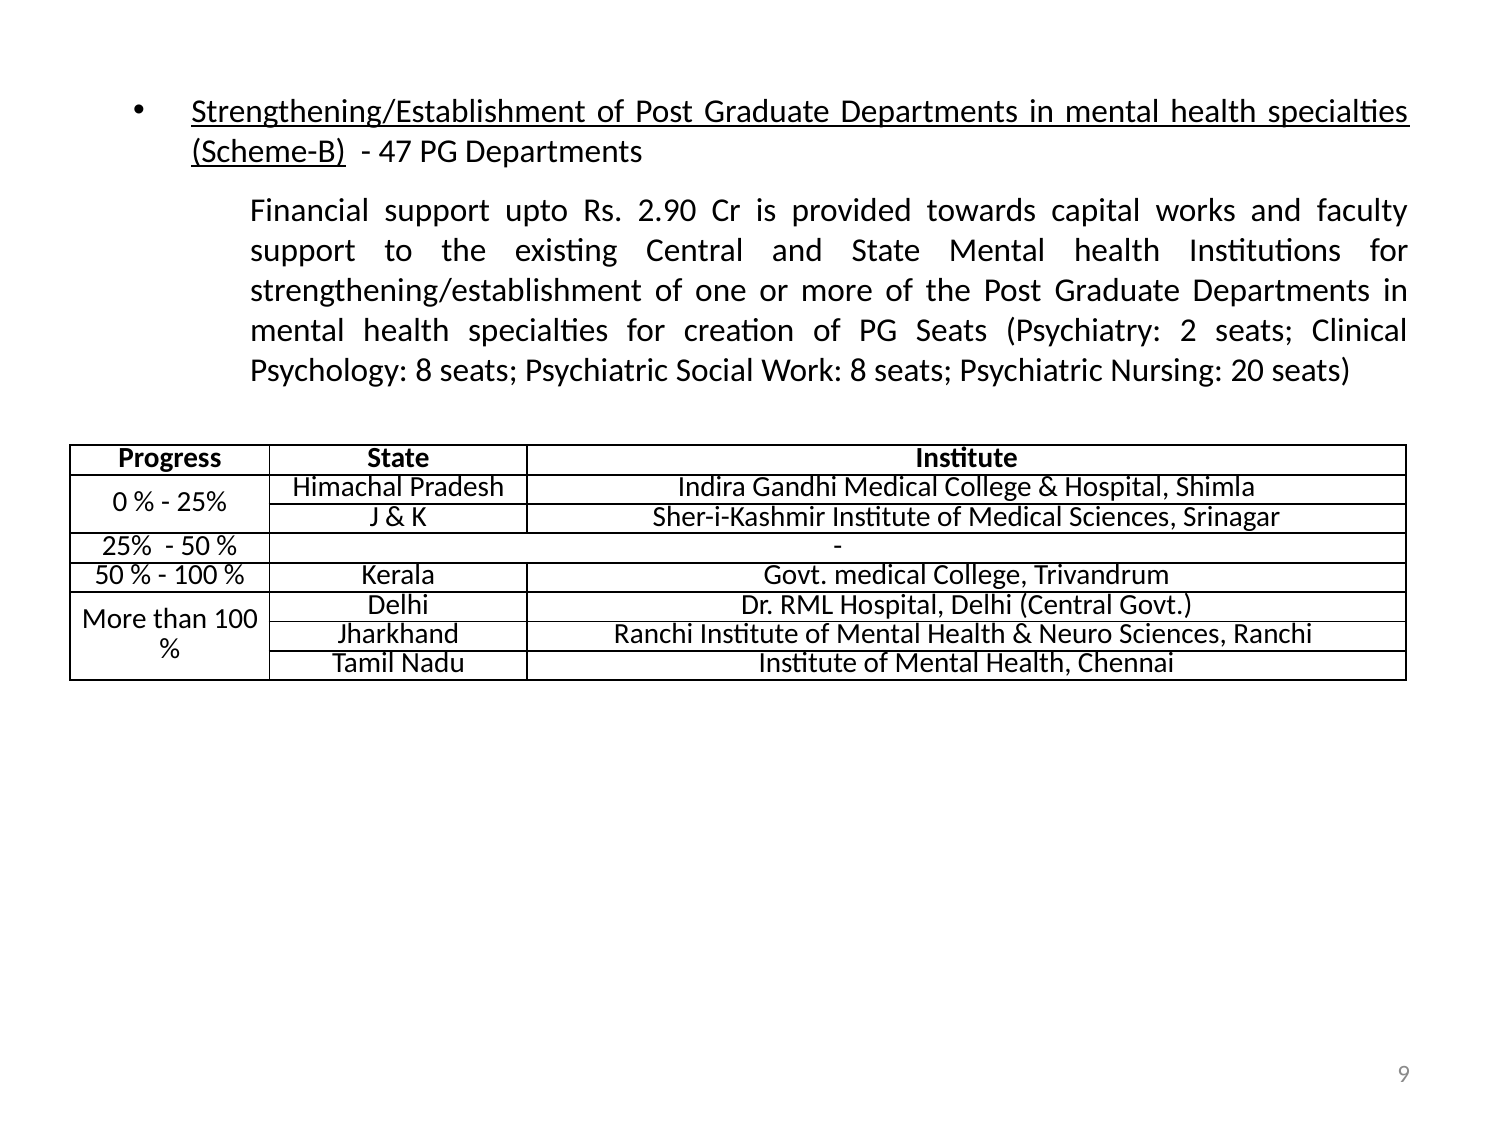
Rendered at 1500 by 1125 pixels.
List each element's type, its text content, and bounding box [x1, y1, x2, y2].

table_cell Delhi [270, 593, 526, 621]
slide_number 9 [1074, 1042, 1425, 1103]
table_cell Tamil Nadu [270, 652, 526, 679]
table_cell Indira Gandhi Medical College & Hospital, Shimla [528, 476, 1405, 503]
table_cell J & K [270, 505, 526, 532]
table_cell Institute of Mental Health, Chennai [528, 652, 1405, 679]
table_cell Ranchi Institute of Mental Health & Neuro Sciences, Ranchi [528, 622, 1405, 650]
table_cell Sher-i-Kashmir Institute of Medical Sciences, Srinagar [528, 505, 1405, 532]
table_header Institute [528, 446, 1405, 474]
table_cell 0 % - 25% [71, 476, 269, 532]
table_cell 25% - 50 % [71, 534, 269, 562]
table_cell Govt. medical College, Trivandrum [528, 564, 1405, 591]
table_cell 50 % - 100 % [71, 564, 269, 591]
table_cell Kerala [270, 564, 526, 591]
list Strengthening/Establishment of Post Graduate Departments in mental health specialties (Scheme-B) - 47 PG Departments Financial support upto Rs. 2.90 Cr is provided towards capital works and faculty support to the existing Central and State Mental health Institutions for strengthening/establishment of one or more of the Post Graduate Departments in mental health specialties for creation of PG Seats (Psychiatry: 2 seats; Clinical Psychology: 8 seats; Psychiatric Social Work: 8 seats; Psychiatric Nursing: 20 seats) [75, 82, 1425, 1005]
table_cell Jharkhand [270, 622, 526, 650]
table_header Progress [71, 446, 269, 474]
table_cell Dr. RML Hospital, Delhi (Central Govt.) [528, 593, 1405, 621]
table_cell More than 100 % [71, 593, 269, 679]
table_cell - [270, 534, 1405, 562]
table_cell Himachal Pradesh [270, 476, 526, 503]
table_header State [270, 446, 526, 474]
